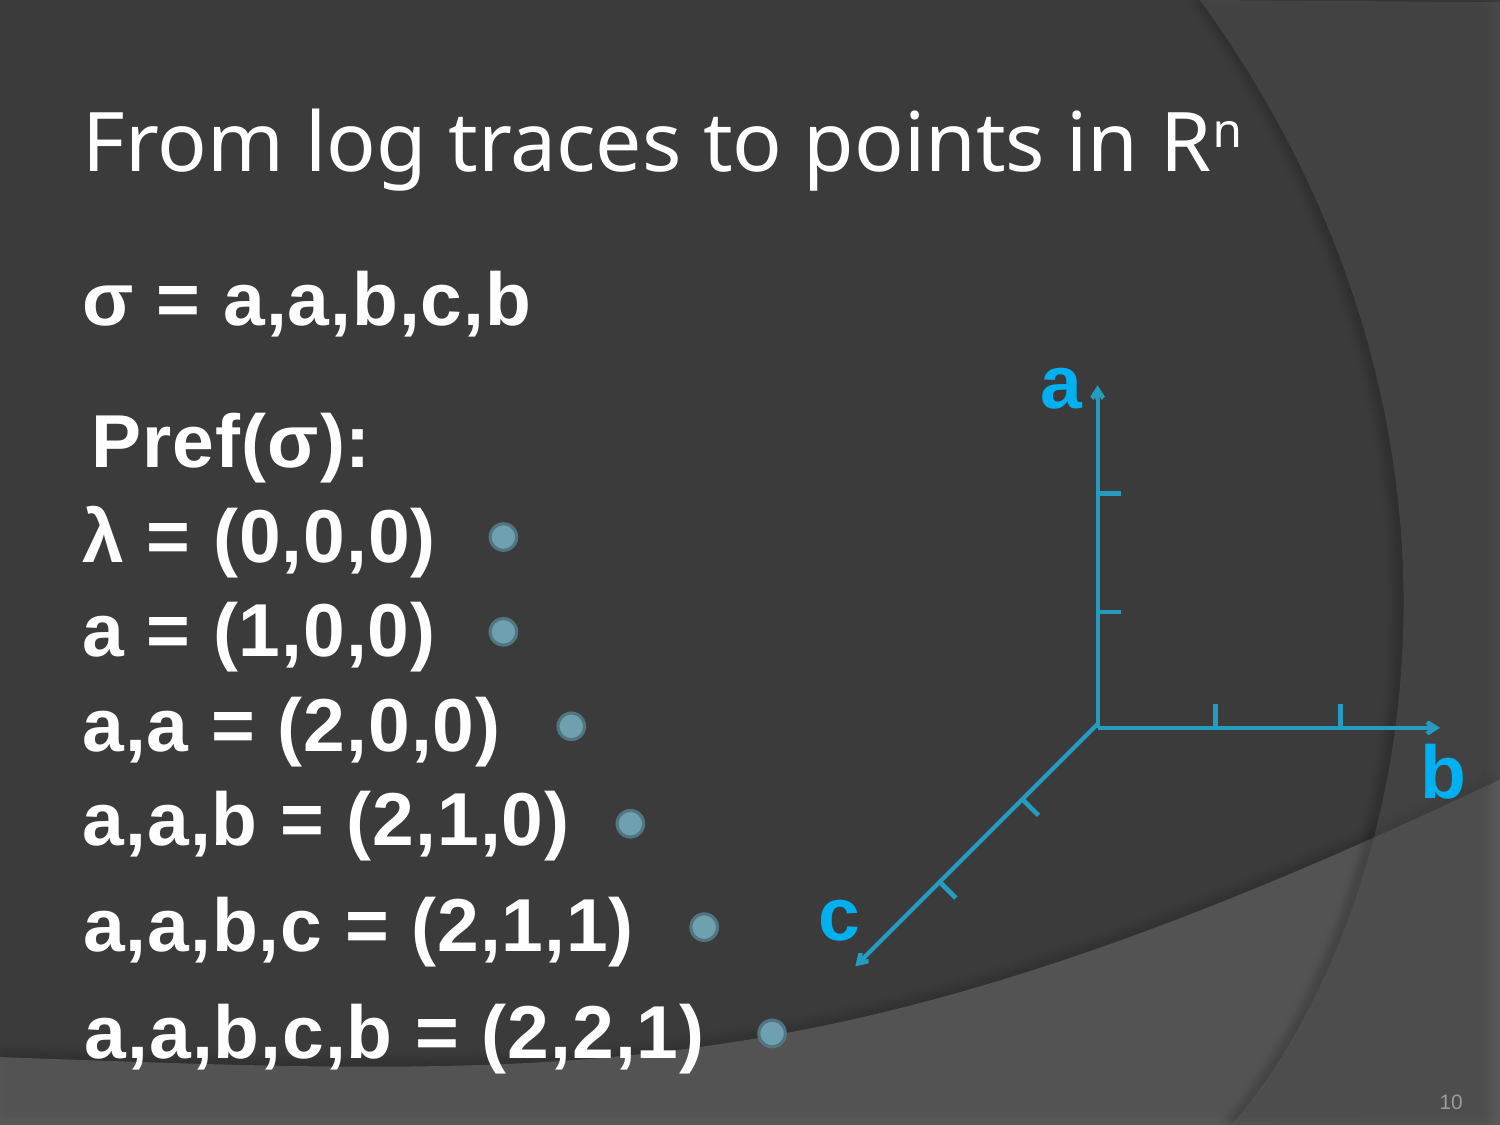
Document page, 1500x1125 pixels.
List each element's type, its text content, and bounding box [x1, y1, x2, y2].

text_box λ = (0,0,0) [67, 479, 474, 585]
text_box a,a,b = (2,1,0) [68, 763, 608, 869]
text_box a = (1,0,0) [67, 585, 474, 669]
text_box a,a,b,c,b = (2,2,1) [70, 976, 743, 1081]
text_box [488, 616, 519, 647]
slide_number 10 [1337, 1053, 1463, 1114]
text_box a [1025, 326, 1097, 431]
text_box Pref(σ): [76, 385, 408, 479]
table_cell 340 [1405, 725, 1445, 732]
text_box [689, 912, 720, 943]
text_box [615, 808, 646, 839]
text_box σ = a,a,b,c,b [67, 243, 547, 349]
text_box a,a,b,c = (2,1,1) [68, 869, 673, 975]
text_box [556, 711, 587, 742]
text_box b [1405, 716, 1482, 821]
text_box [757, 1018, 787, 1049]
title From log traces to points in Rn [75, 45, 1300, 233]
text_box a,a = (2,0,0) [67, 669, 539, 774]
text_box [488, 522, 519, 552]
text_box c [803, 857, 875, 963]
